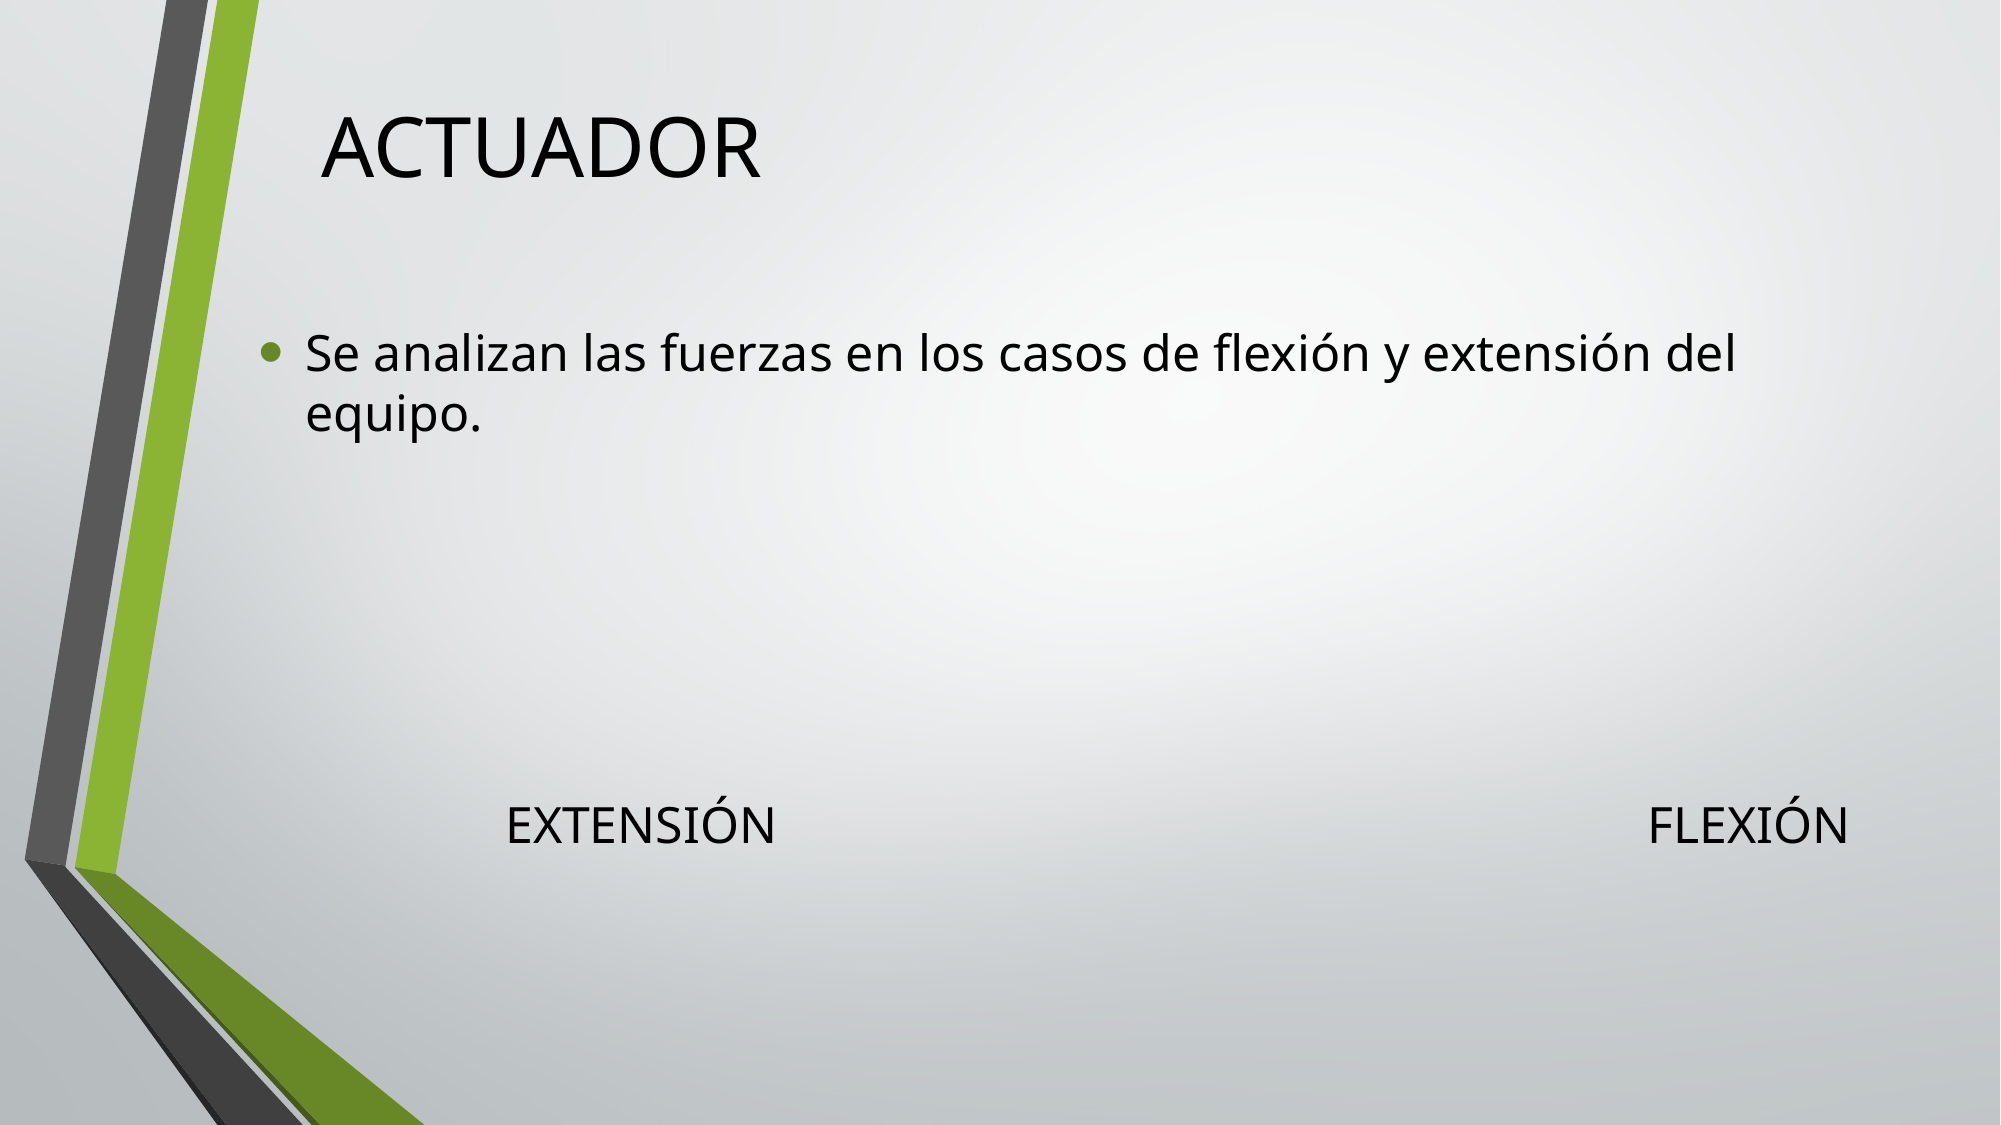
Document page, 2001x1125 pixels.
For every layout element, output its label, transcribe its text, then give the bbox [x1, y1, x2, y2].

title ACTUADOR [0, 0, 1289, 288]
